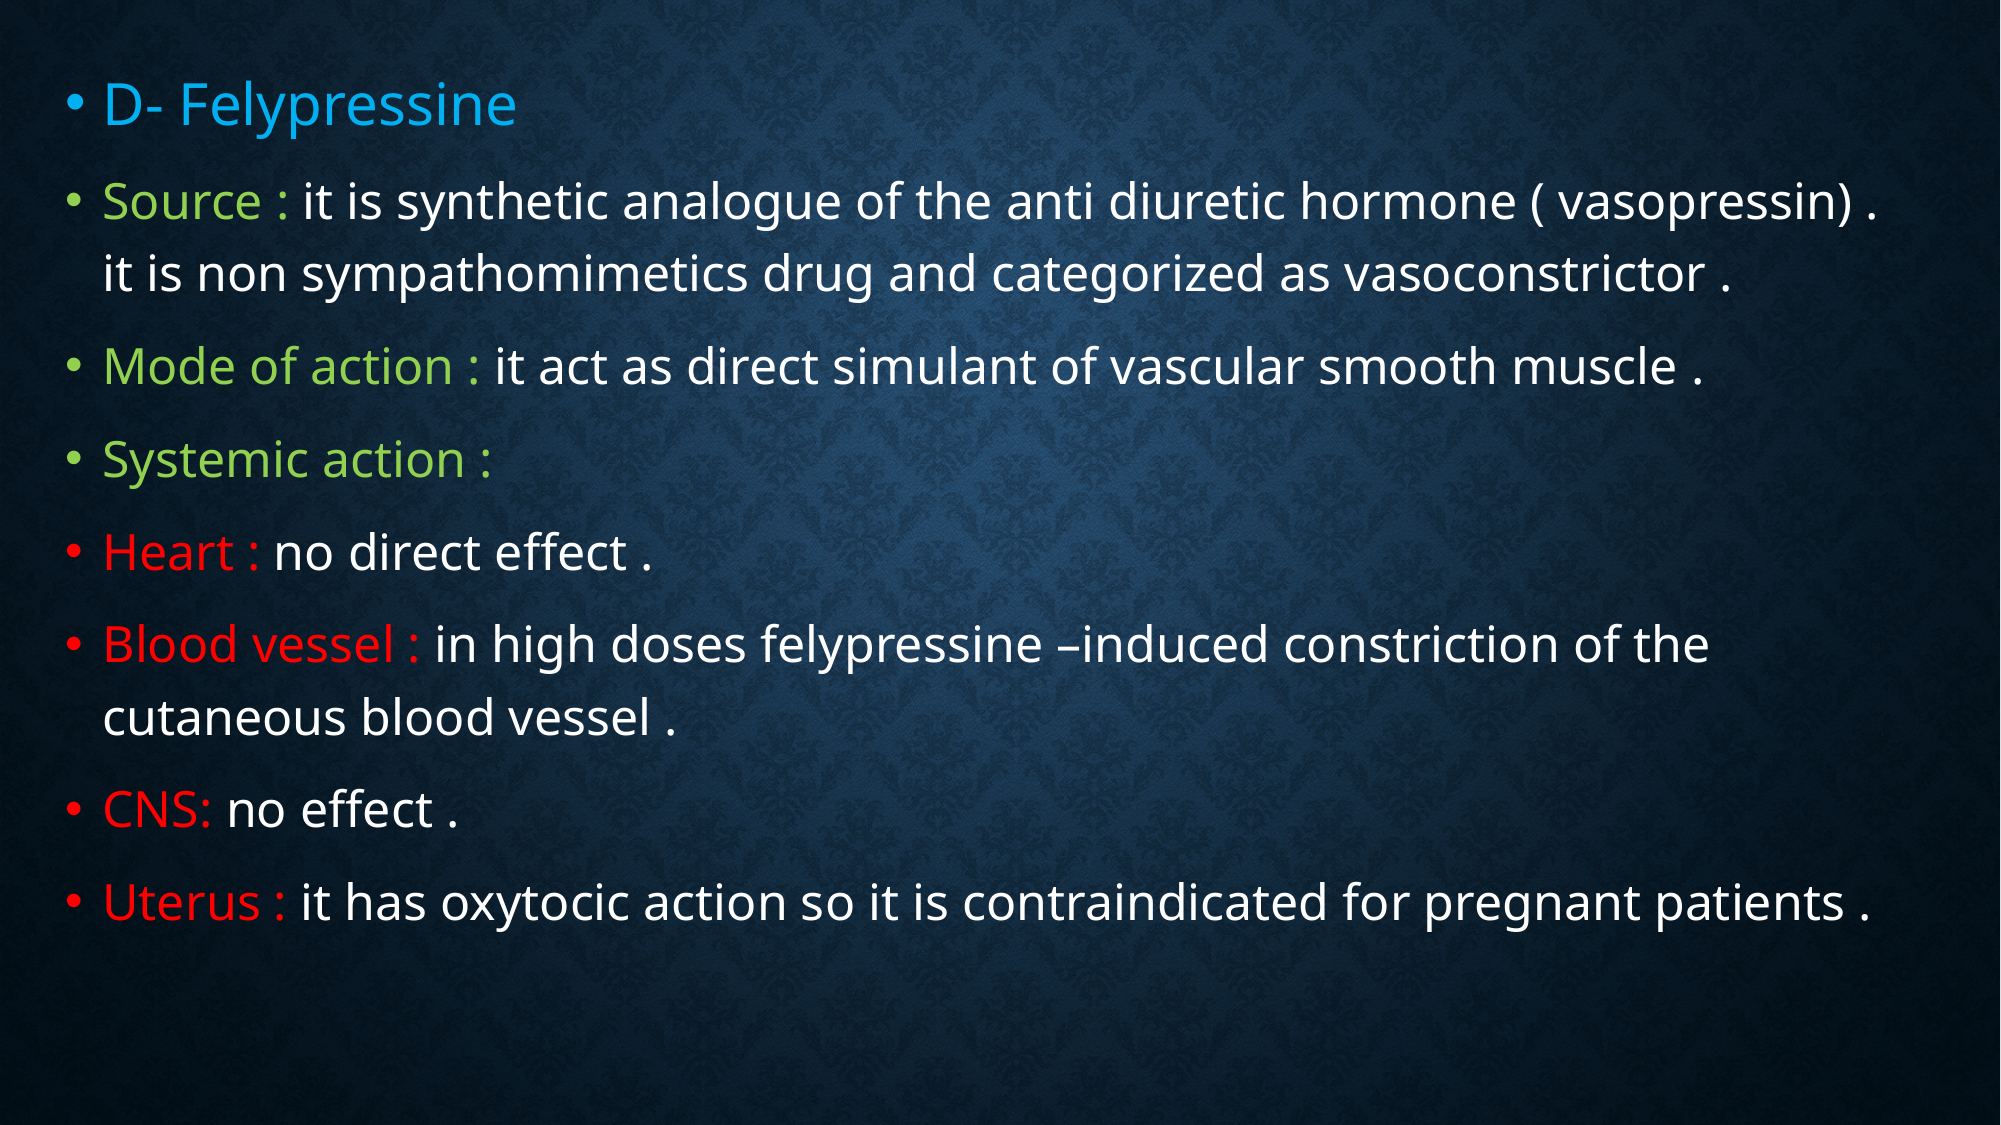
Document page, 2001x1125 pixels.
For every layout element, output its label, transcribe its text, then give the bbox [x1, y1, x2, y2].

list D- Felypressine Source : it is synthetic analogue of the anti diuretic hormone ( vasopressin) . it is non sympathomimetics drug and categorized as vasoconstrictor . Mode of action : it act as direct simulant of vascular smooth muscle . Systemic action : Heart : no direct effect . Blood vessel : in high doses felypressine –induced constriction of the cutaneous blood vessel . CNS: no effect . Uterus : it has oxytocic action so it is contraindicated for pregnant patients . [50, 45, 1925, 1073]
